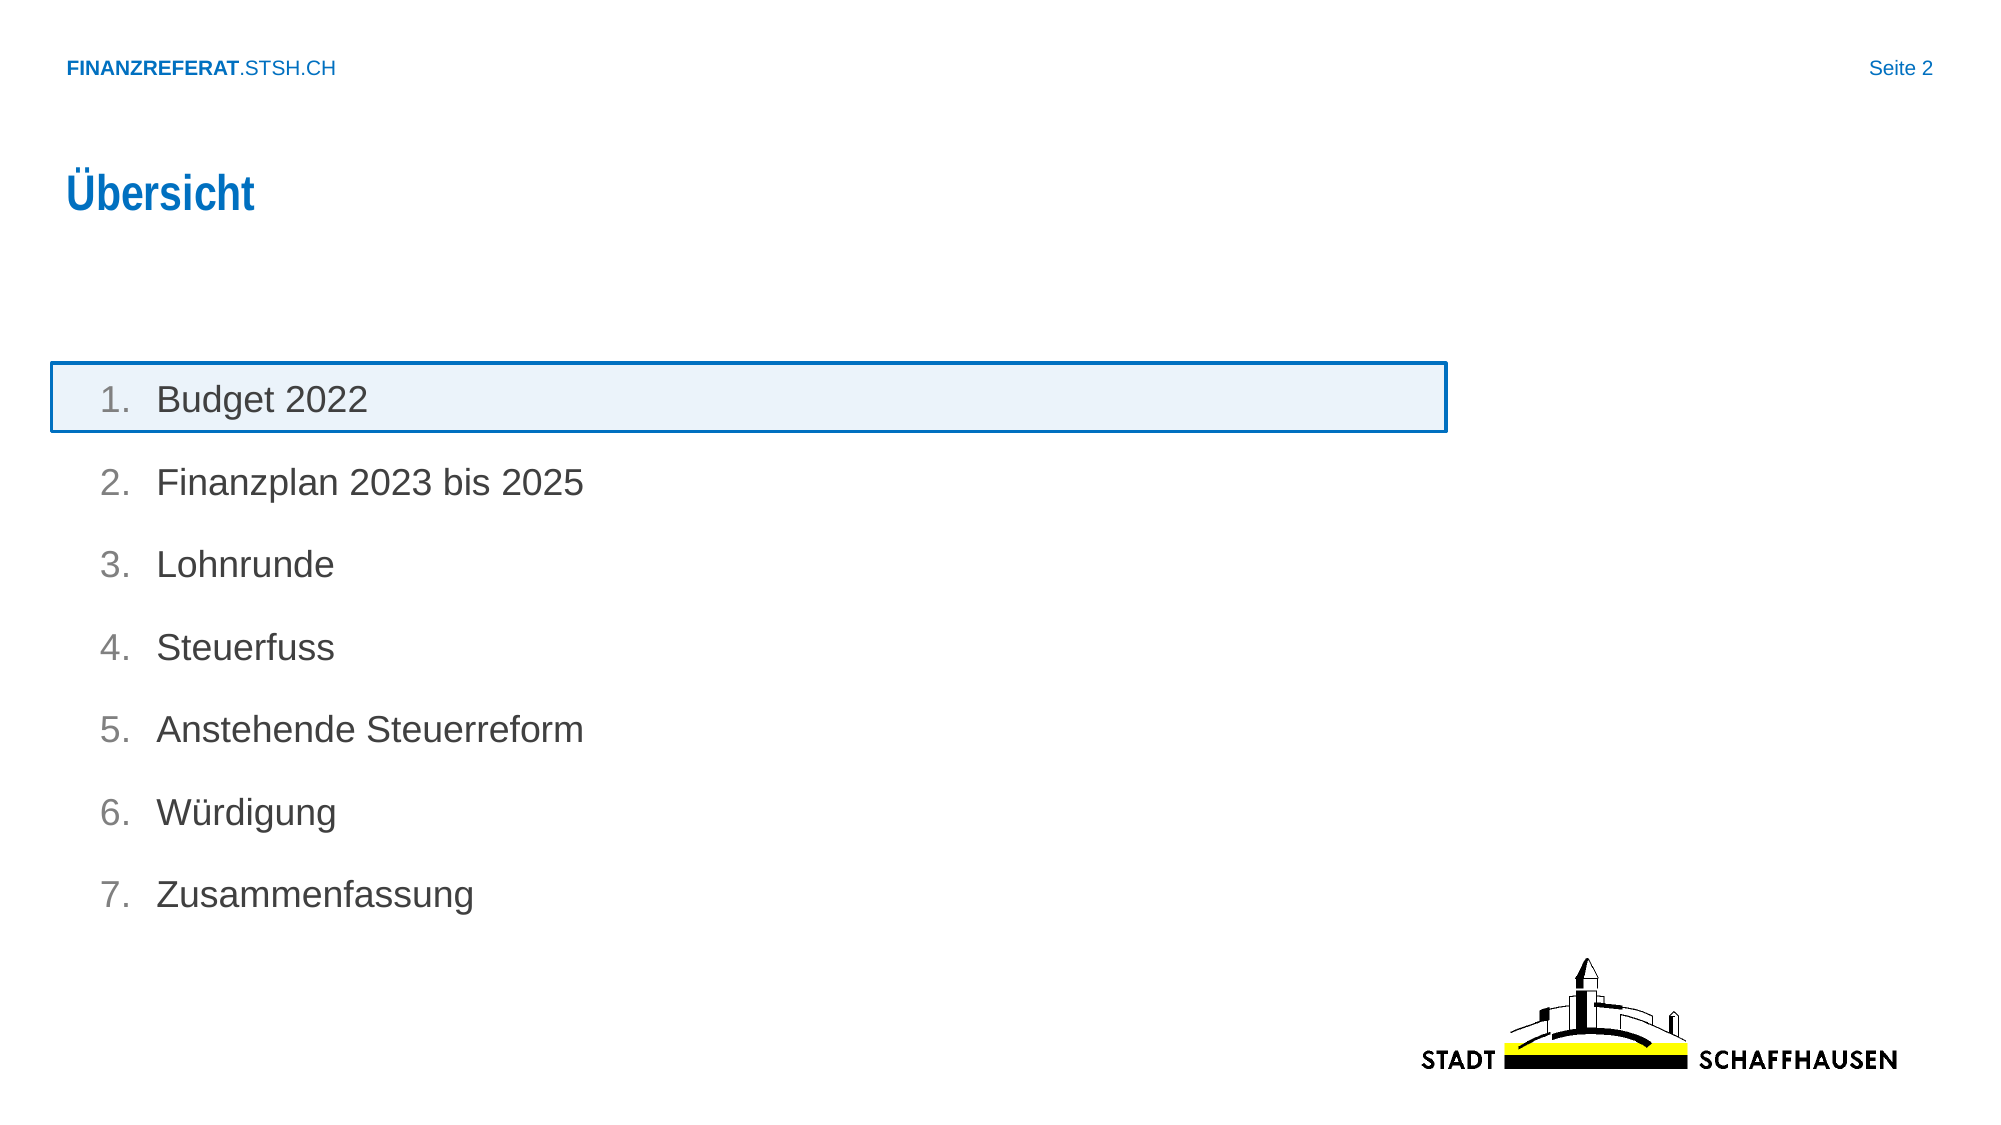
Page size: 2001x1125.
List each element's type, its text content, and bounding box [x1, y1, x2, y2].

picture [1406, 946, 1918, 1079]
text_box Budget 2022 Finanzplan 2023 bis 2025 Lohnrunde Steuerfuss Anstehende Steuerreform Würdigung Zusammenfassung [99, 374, 977, 916]
text_box Übersicht [66, 160, 911, 221]
text_box [51, 362, 1446, 432]
